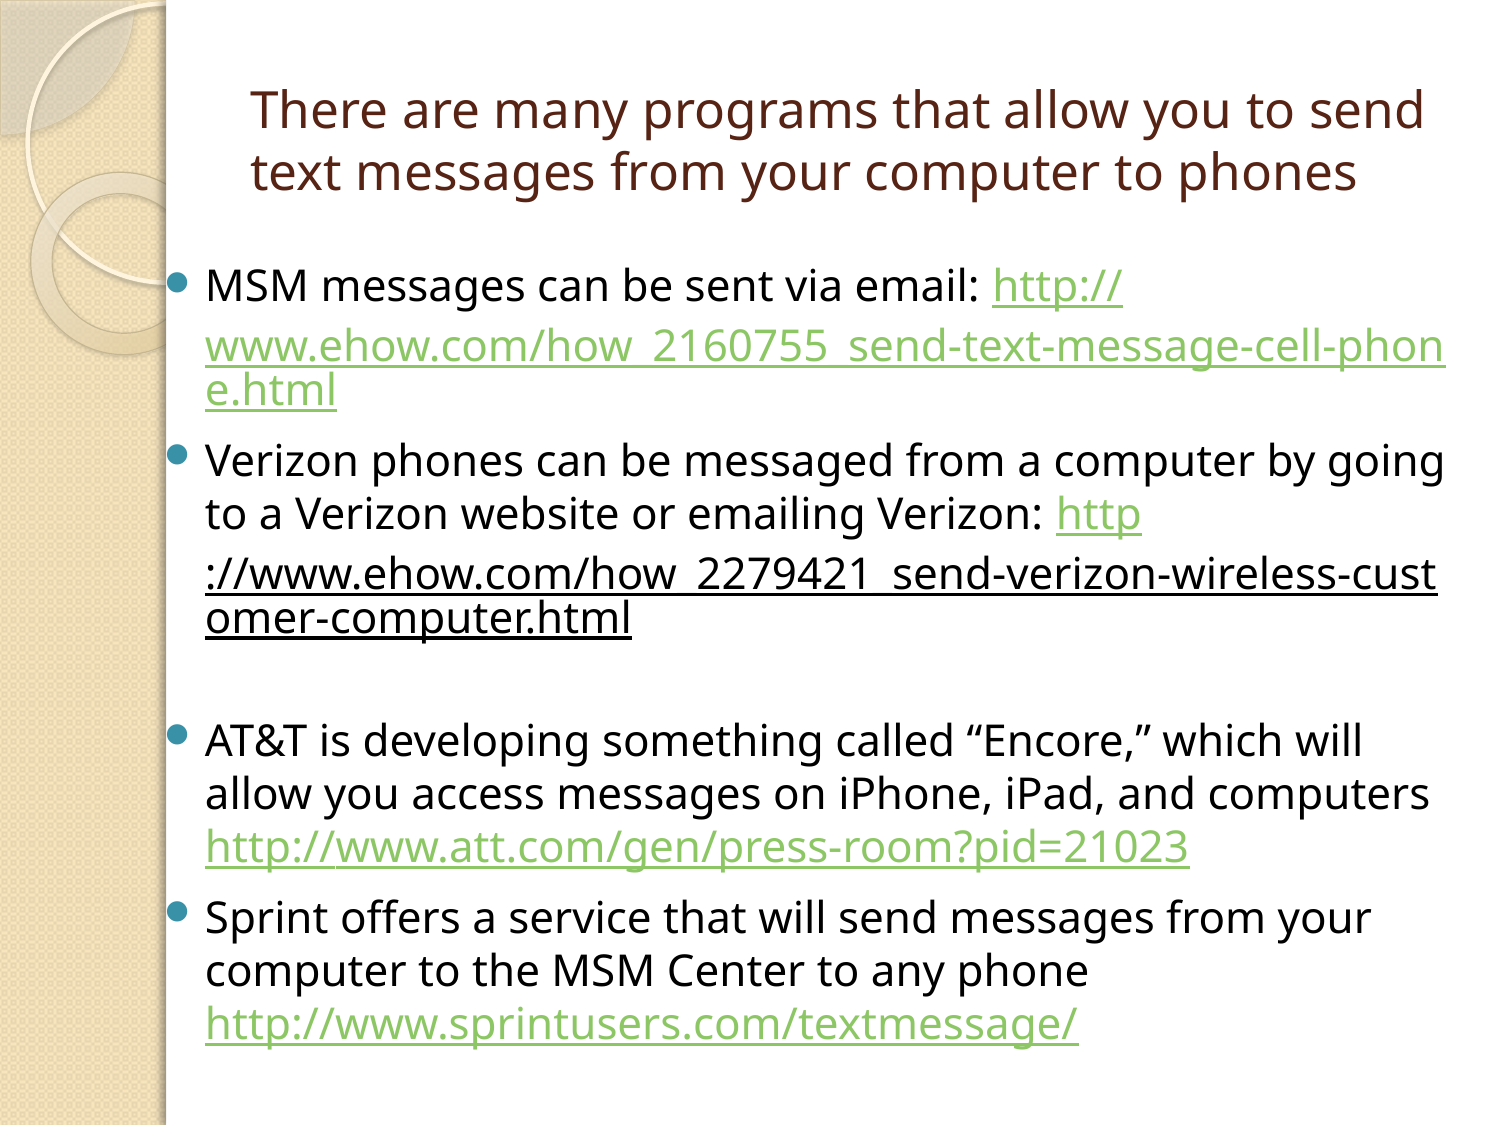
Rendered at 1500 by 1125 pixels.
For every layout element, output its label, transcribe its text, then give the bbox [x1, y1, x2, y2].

title There are many programs that allow you to send text messages from your computer to phones [235, 45, 1466, 233]
list MSM messages can be sent via email: http://www.ehow.com/how_2160755_send-text-message-cell-phone.html Verizon phones can be messaged from a computer by going to a Verizon website or emailing Verizon: http://www.ehow.com/how_2279421_send-verizon-wireless-customer-computer.html AT&T is developing something called “Encore,” which will allow you access messages on iPhone, iPad, and computers http://www.att.com/gen/press-room?pid=21023 Sprint offers a service that will send messages from your computer to the MSM Center to any phone http://www.sprintusers.com/textmessage/ [137, 249, 1463, 1025]
